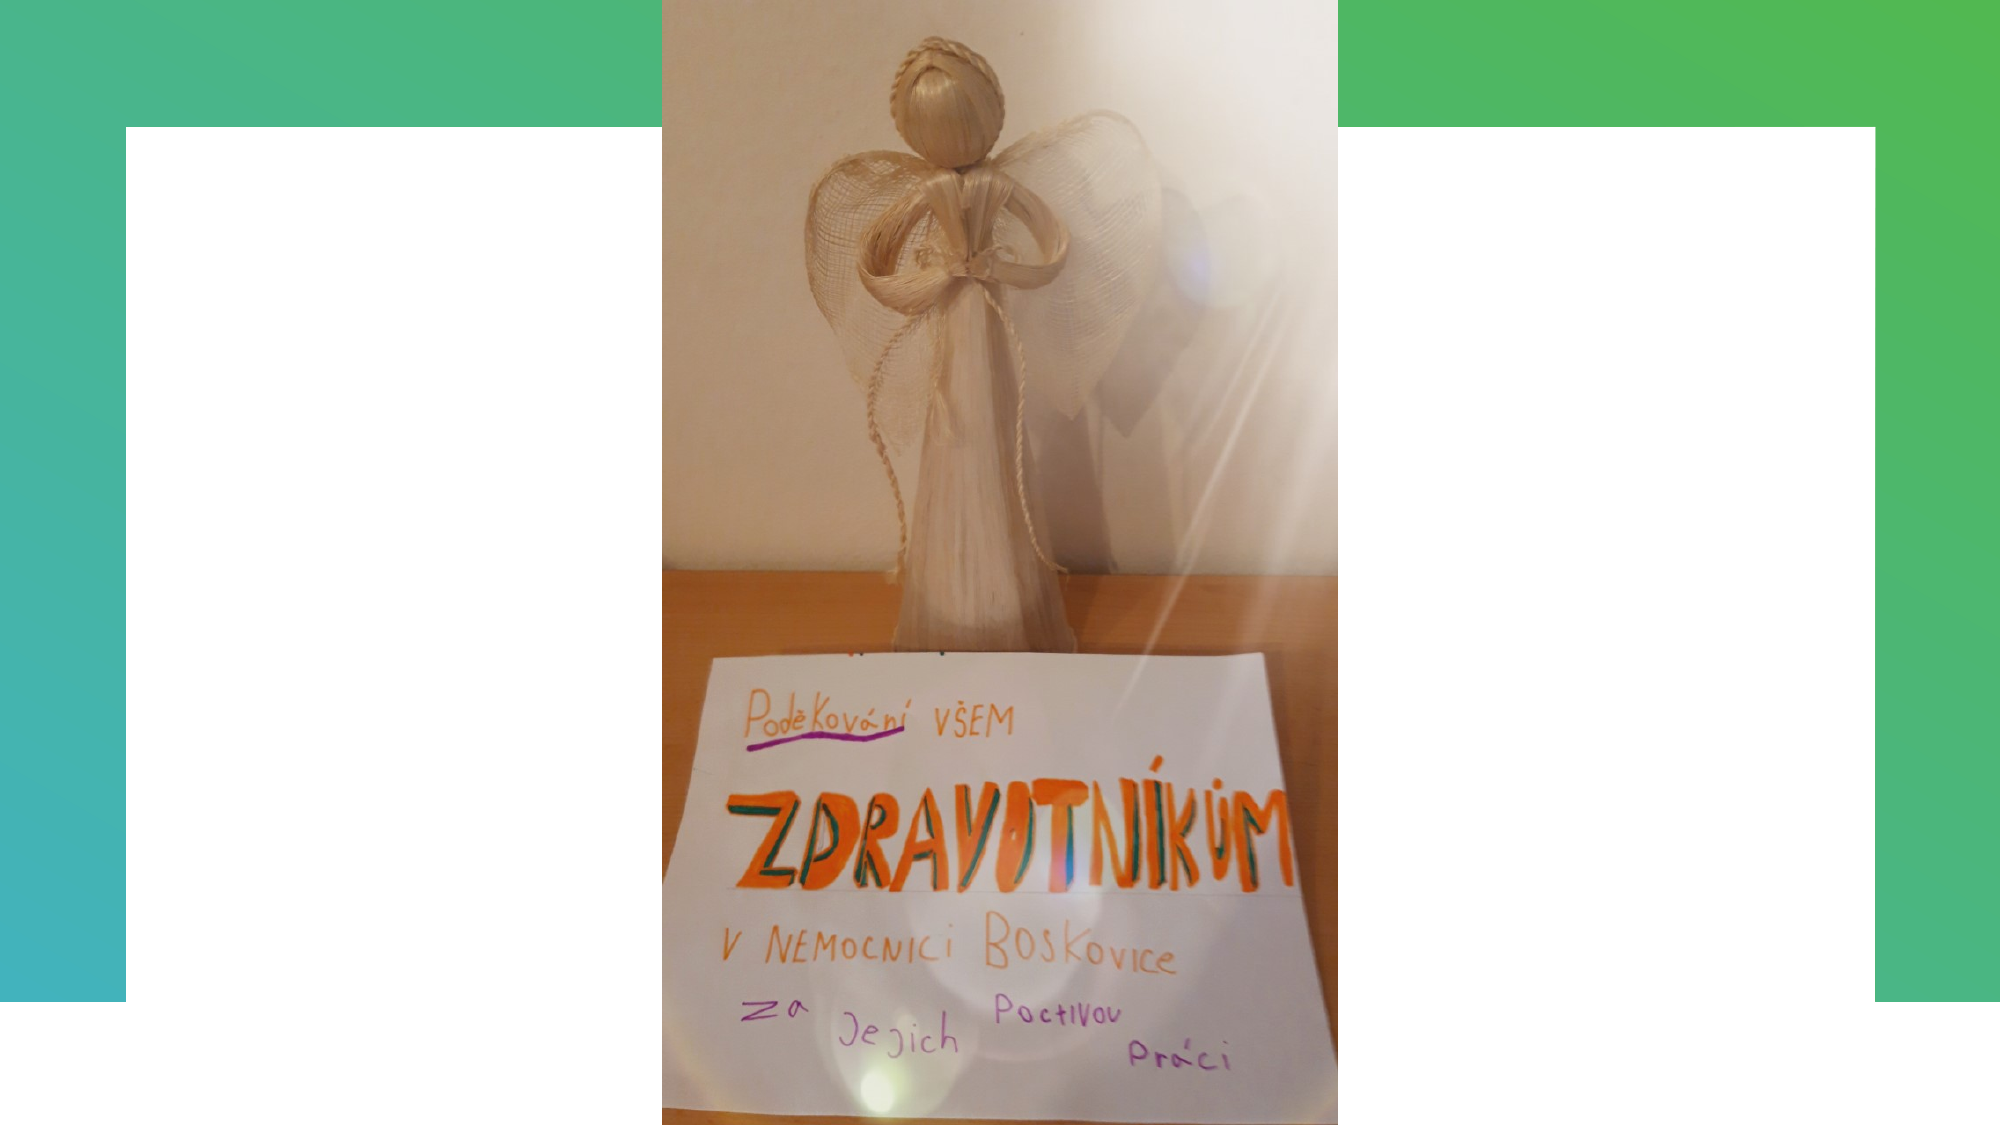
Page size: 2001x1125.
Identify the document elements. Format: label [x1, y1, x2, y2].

picture [662, 0, 1338, 1125]
